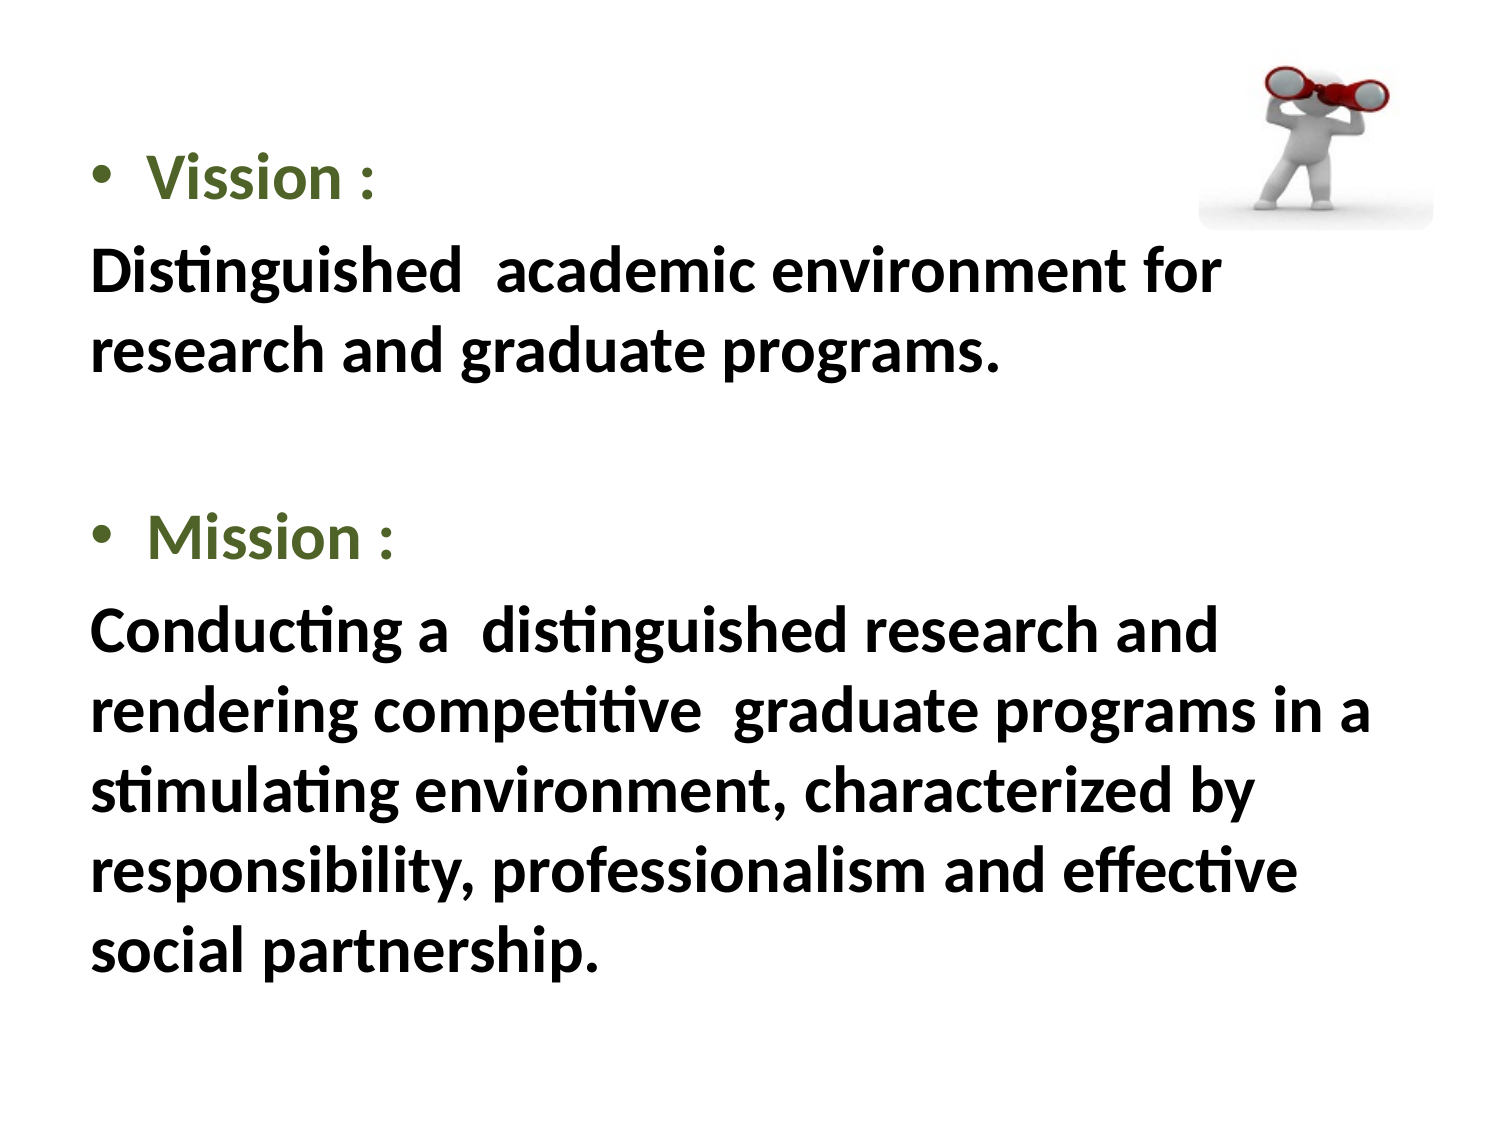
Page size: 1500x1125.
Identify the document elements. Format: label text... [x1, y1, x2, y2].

list Vission : Distinguished academic environment for research and graduate programs. Mission : Conducting a distinguished research and rendering competitive graduate programs in a stimulating environment, characterized by responsibility, professionalism and effective social partnership. [75, 125, 1412, 1005]
picture [1198, 42, 1434, 231]
